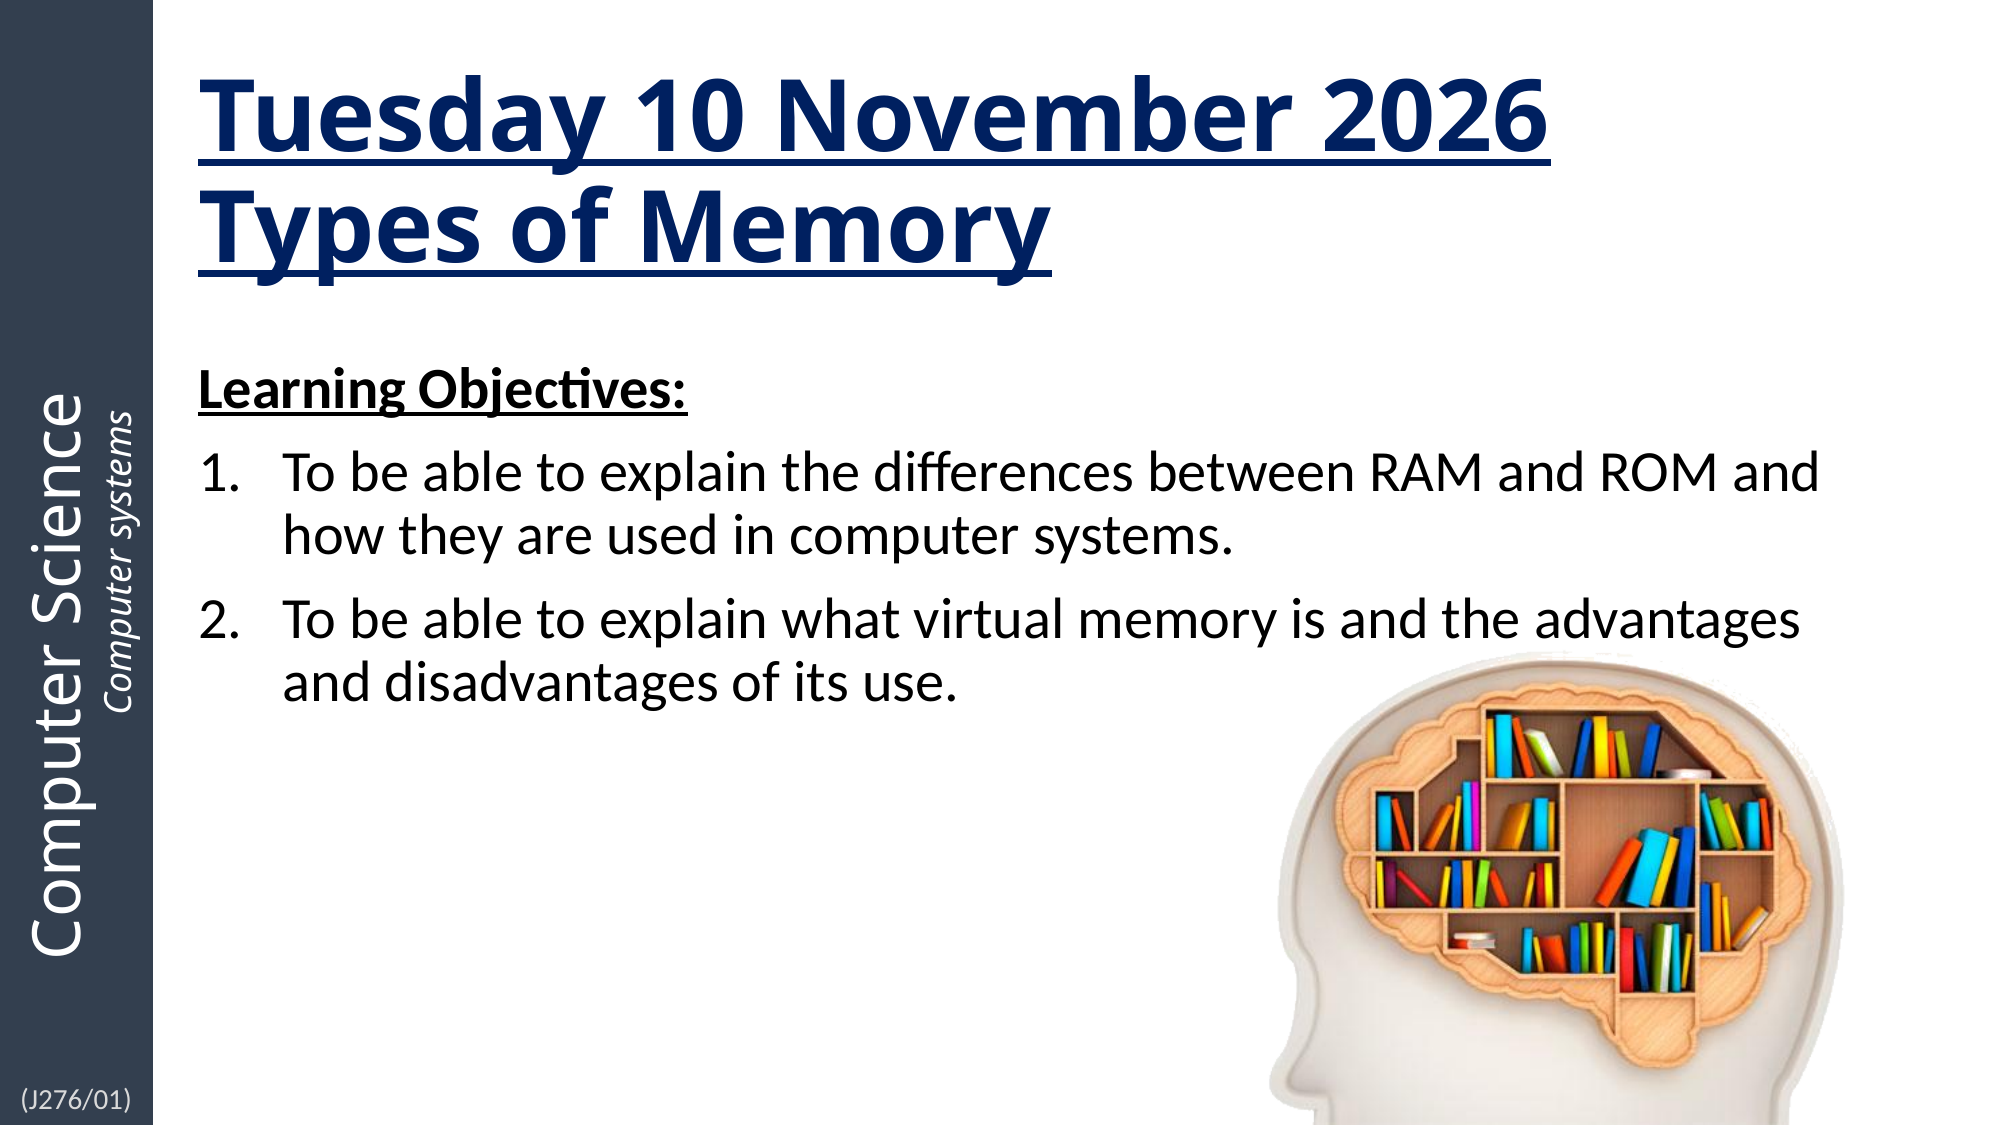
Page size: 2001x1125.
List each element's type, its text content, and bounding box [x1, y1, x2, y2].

picture [1121, 626, 2000, 1125]
title Thursday, 26 April 2018 Types of Memory [183, 59, 1863, 278]
list Learning Objectives: To be able to explain the differences between RAM and ROM and how they are used in computer systems. To be able to explain what virtual memory is and the advantages and disadvantages of its use. [183, 299, 1863, 1014]
